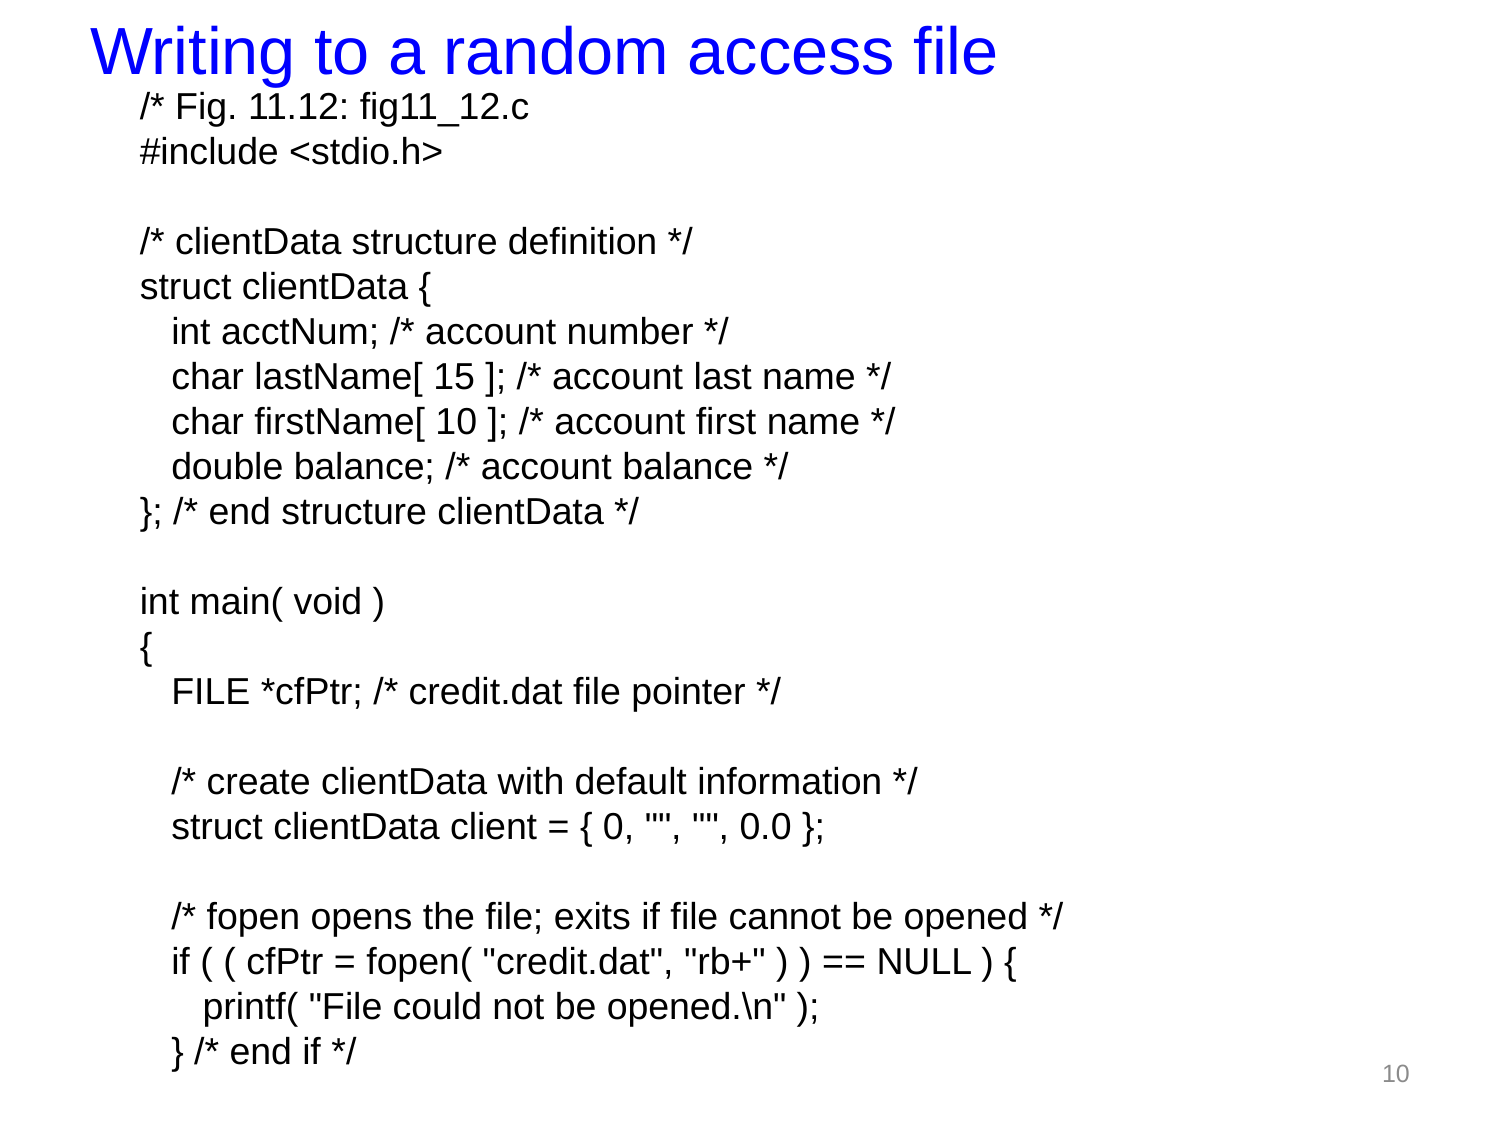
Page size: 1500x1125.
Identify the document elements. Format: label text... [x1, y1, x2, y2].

text_box Writing to a random access file [74, 0, 1087, 96]
text_box /* Fig. 11.12: fig11_12.c #include <stdio.h> /* clientData structure definition */ struct clientData { int acctNum; /* account number */ char lastName[ 15 ]; /* account last name */ char firstName[ 10 ]; /* account first name */ double balance; /* account balance */ }; /* end structure clientData */ int main( void ) { FILE *cfPtr; /* credit.dat file pointer */ /* create clientData with default information */ struct clientData client = { 0, "", "", 0.0 }; /* fopen opens the file; exits if file cannot be opened */ if ( ( cfPtr = fopen( "credit.dat", "rb+" ) ) == NULL ) { printf( "File could not be opened.\n" ); } /* end if */ [125, 74, 1350, 1080]
slide_number 10 [1074, 1042, 1425, 1103]
